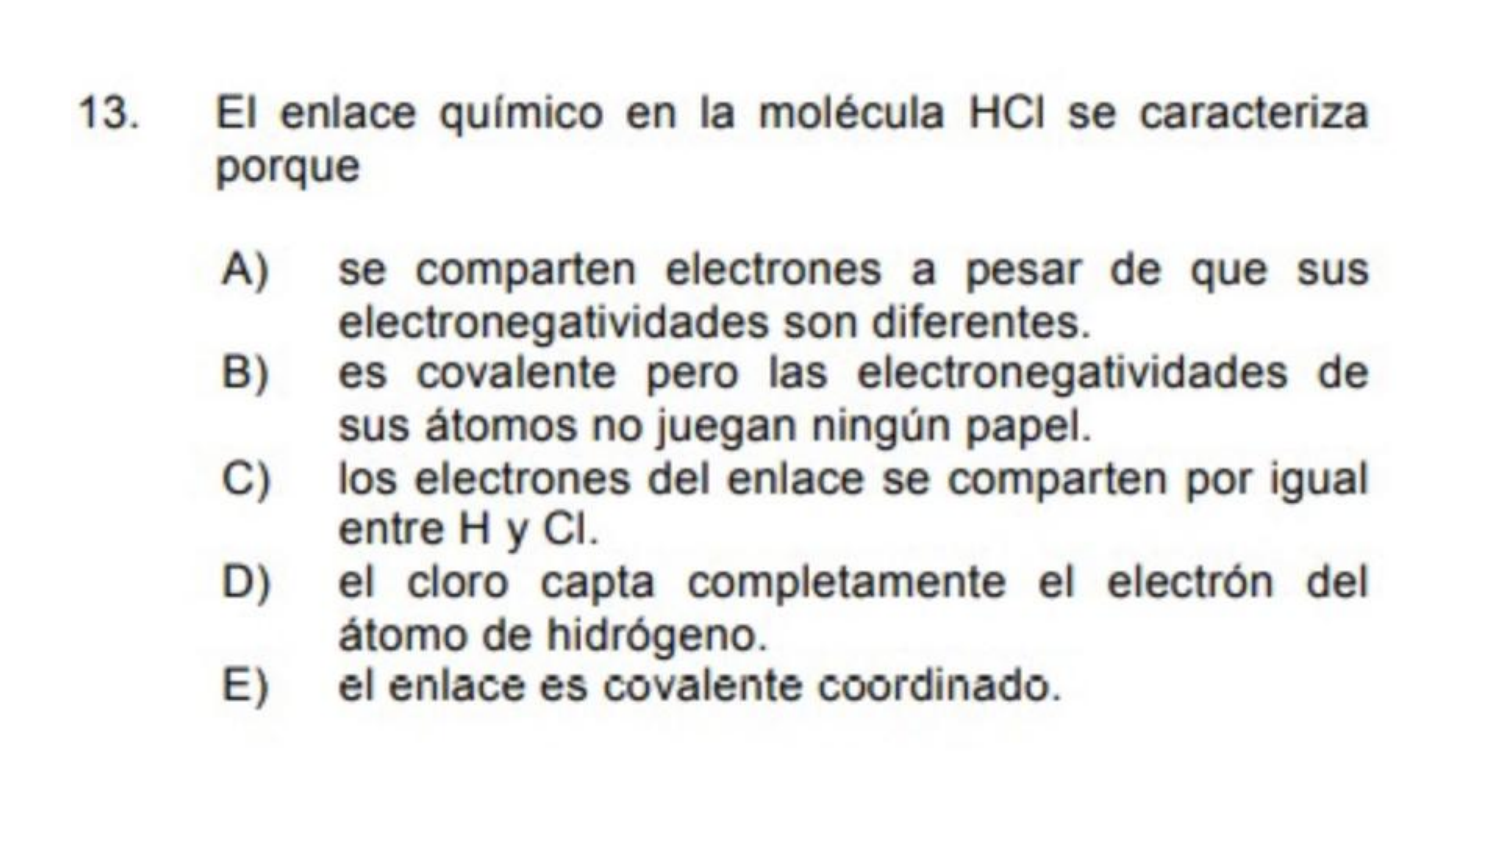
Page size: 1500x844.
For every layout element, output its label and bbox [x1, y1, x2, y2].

picture [70, 66, 1430, 777]
